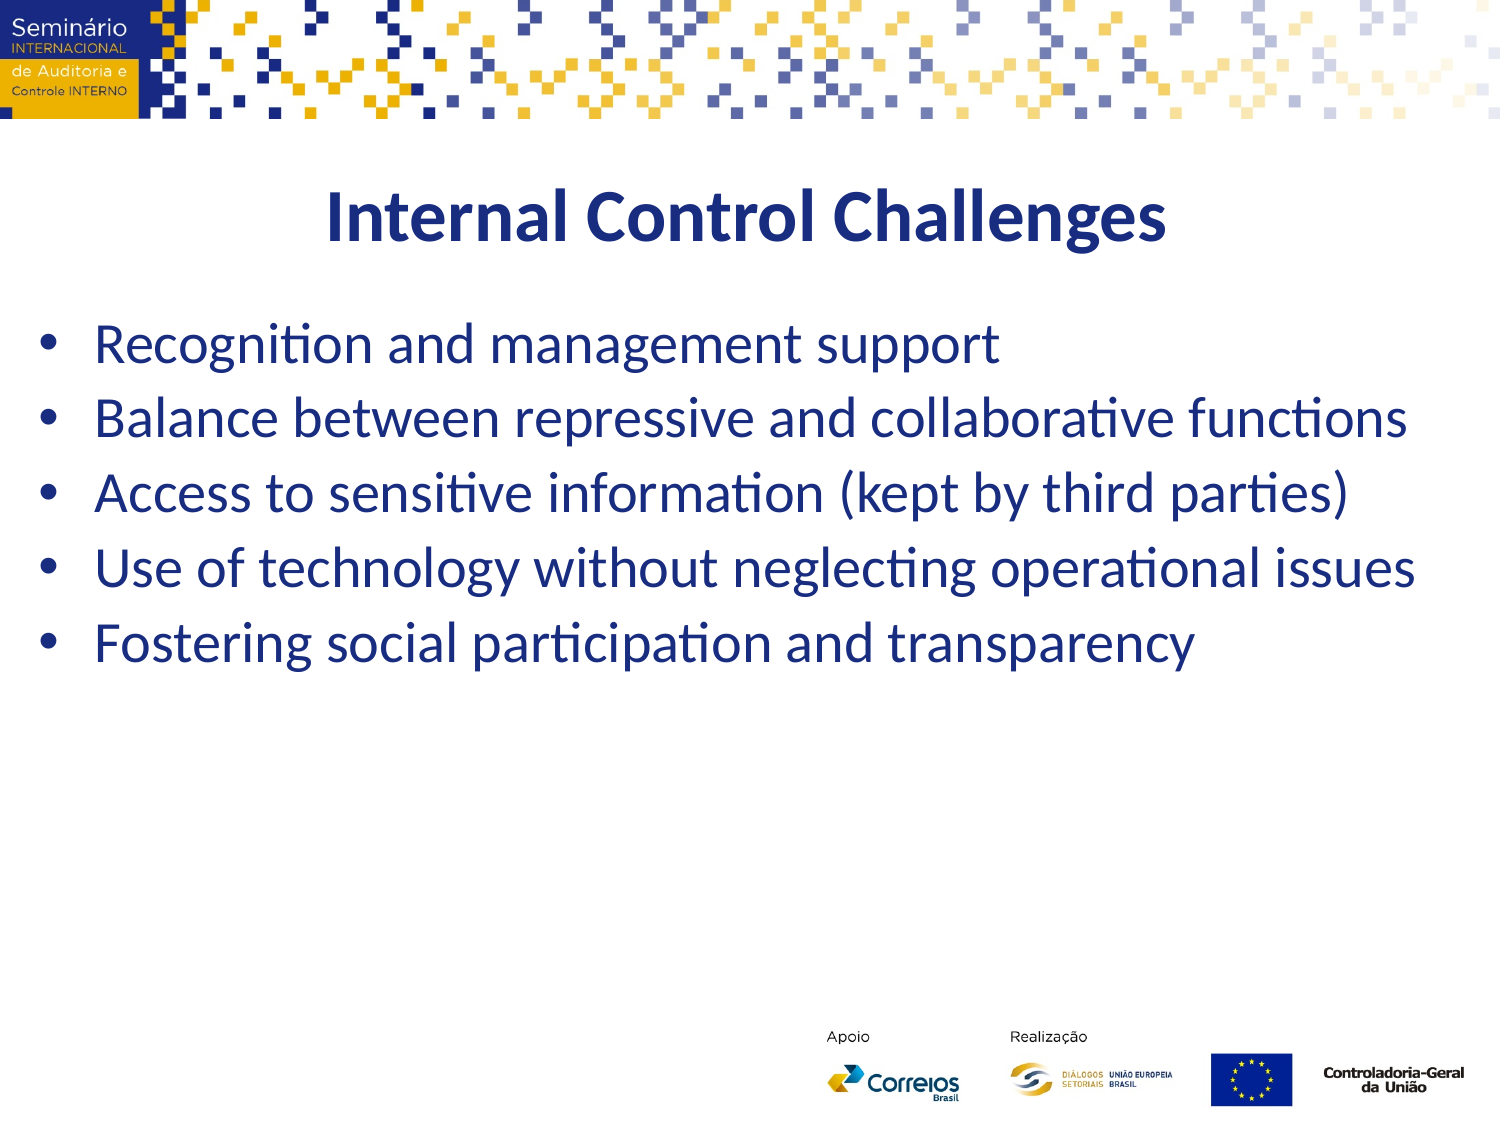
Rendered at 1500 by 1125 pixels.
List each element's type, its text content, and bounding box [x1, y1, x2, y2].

text_box Recognition and management support Balance between repressive and collaborative functions Access to sensitive information (kept by third parties) Use of technology without neglecting operational issues Fostering social participation and transparency [23, 302, 1471, 907]
text_box Internal Control Challenges [23, 165, 1471, 266]
picture [0, 0, 1500, 119]
picture [808, 1009, 1495, 1125]
